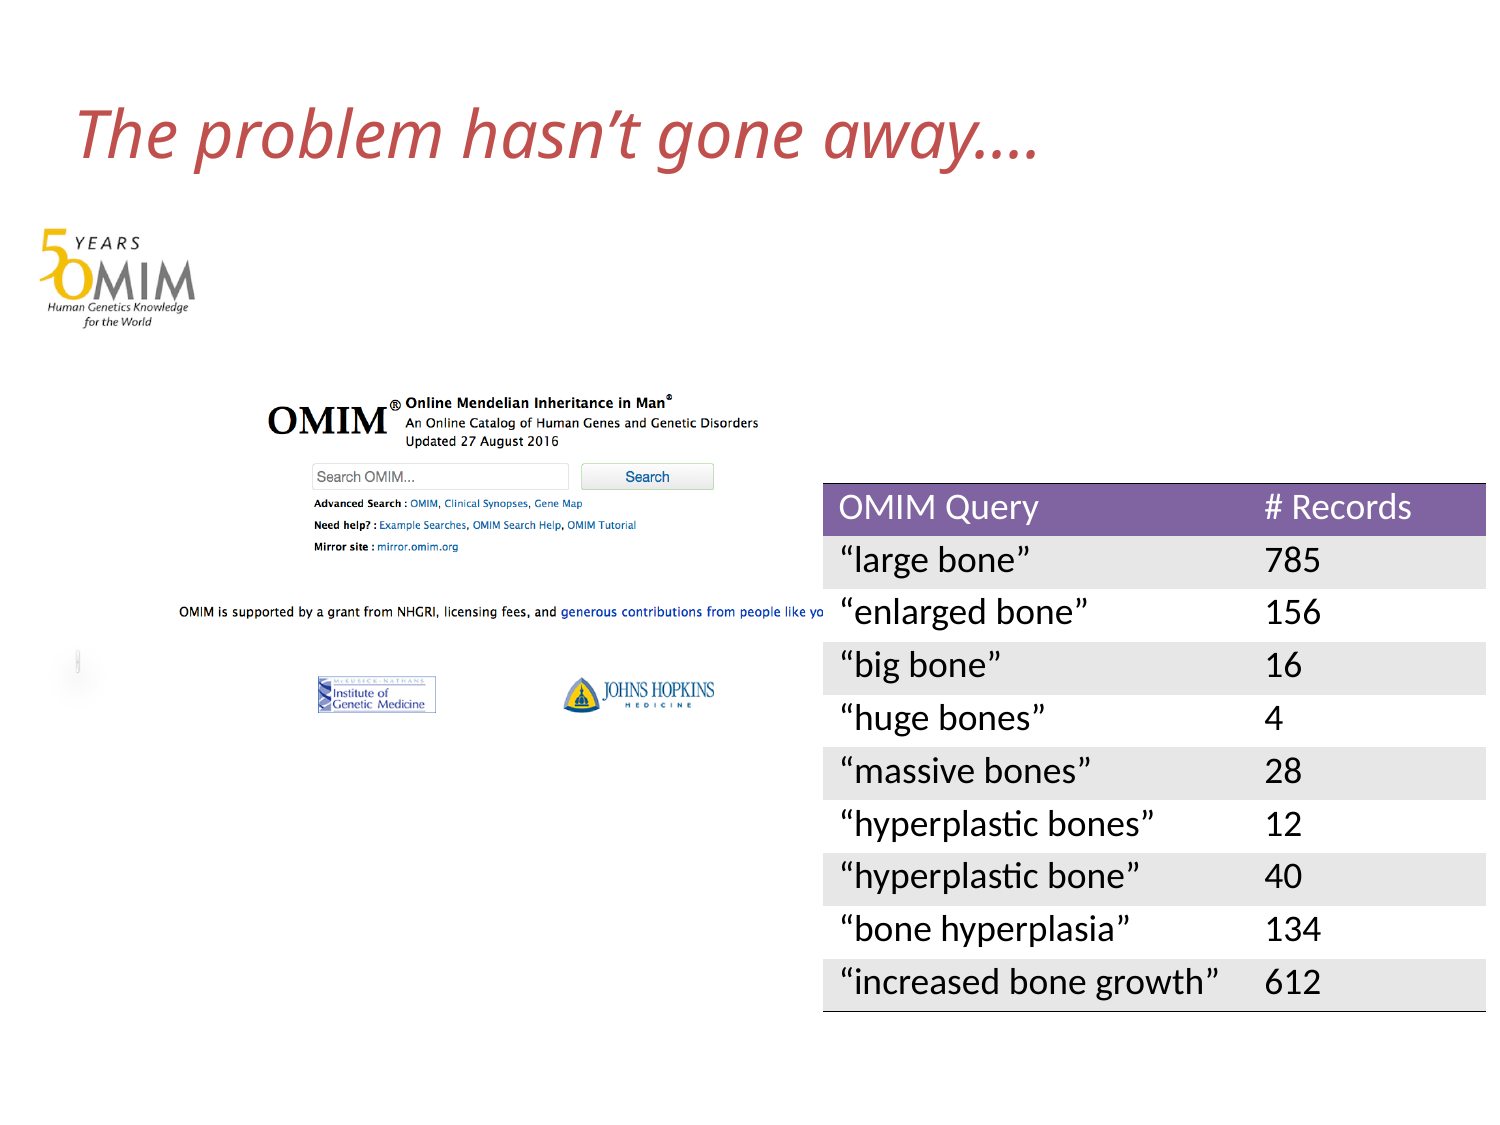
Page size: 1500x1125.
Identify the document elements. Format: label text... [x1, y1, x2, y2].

table_cell “increased bone growth” [823, 959, 1249, 1011]
table_cell “bone hyperplasia” [823, 906, 1249, 959]
table_cell 40 [1249, 853, 1486, 906]
table_cell 16 [1249, 642, 1486, 695]
title The problem hasn’t gone away.... [58, 39, 1419, 225]
picture [39, 224, 846, 731]
table_header # Records [1249, 484, 1486, 536]
table_cell 134 [1249, 906, 1486, 959]
table_cell “huge bones” [823, 695, 1249, 747]
table_cell 156 [1249, 589, 1486, 642]
table_cell 785 [1249, 536, 1486, 589]
table_cell 612 [1249, 959, 1486, 1011]
table_cell “hyperplastic bones” [823, 800, 1249, 853]
table_cell “enlarged bone” [849, 589, 1249, 642]
table_cell “large bone” [849, 536, 1249, 589]
table_cell “hyperplastic bone” [823, 853, 1249, 906]
table_cell 12 [1249, 800, 1486, 853]
table_cell 4 [1249, 695, 1486, 747]
table_header OMIM Query [849, 484, 1249, 536]
table_cell “massive bones” [823, 747, 1249, 800]
table_cell “big bone” [849, 642, 1249, 695]
table_cell 28 [1249, 747, 1486, 800]
